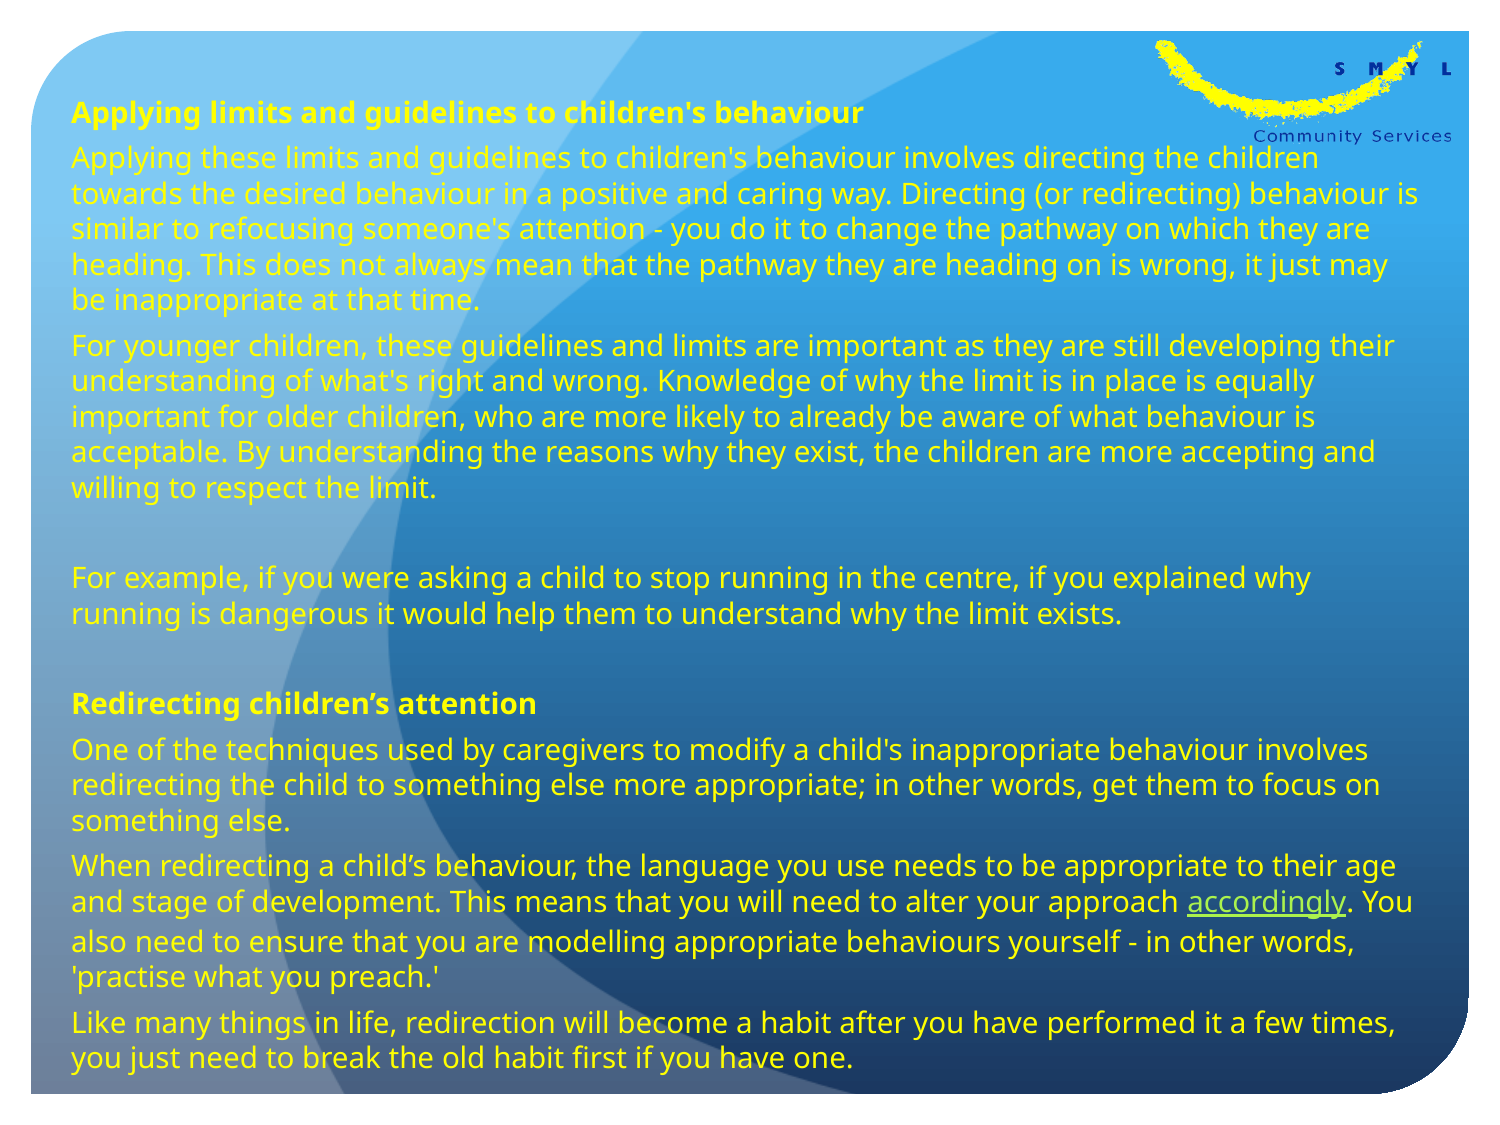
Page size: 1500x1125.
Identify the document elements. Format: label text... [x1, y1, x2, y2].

list Applying limits and guidelines to children's behaviour Applying these limits and guidelines to children's behaviour involves directing the children towards the desired behaviour in a positive and caring way. Directing (or redirecting) behaviour is similar to refocusing someone's attention - you do it to change the pathway on which they are heading. This does not always mean that the pathway they are heading on is wrong, it just may be inappropriate at that time. For younger children, these guidelines and limits are important as they are still developing their understanding of what's right and wrong. Knowledge of why the limit is in place is equally important for older children, who are more likely to already be aware of what behaviour is acceptable. By understanding the reasons why they exist, the children are more accepting and willing to respect the limit. For example, if you were asking a child to stop running in the centre, if you explained why running is dangerous it would help them to understand why the limit exists. Redirecting children’s attention One of the techniques used by caregivers to modify a child's inappropriate behaviour involves redirecting the child to something else more appropriate; in other words, get them to focus on something else. When redirecting a child’s behaviour, the language you use needs to be appropriate to their age and stage of development. This means that you will need to alter your approach accordingly. You also need to ensure that you are modelling appropriate behaviours yourself - in other words, 'practise what you preach.' Like many things in life, redirection will become a habit after you have performed it a few times, you just need to break the old habit first if you have one. [56, 86, 1435, 1091]
picture [25, 30, 1474, 1095]
